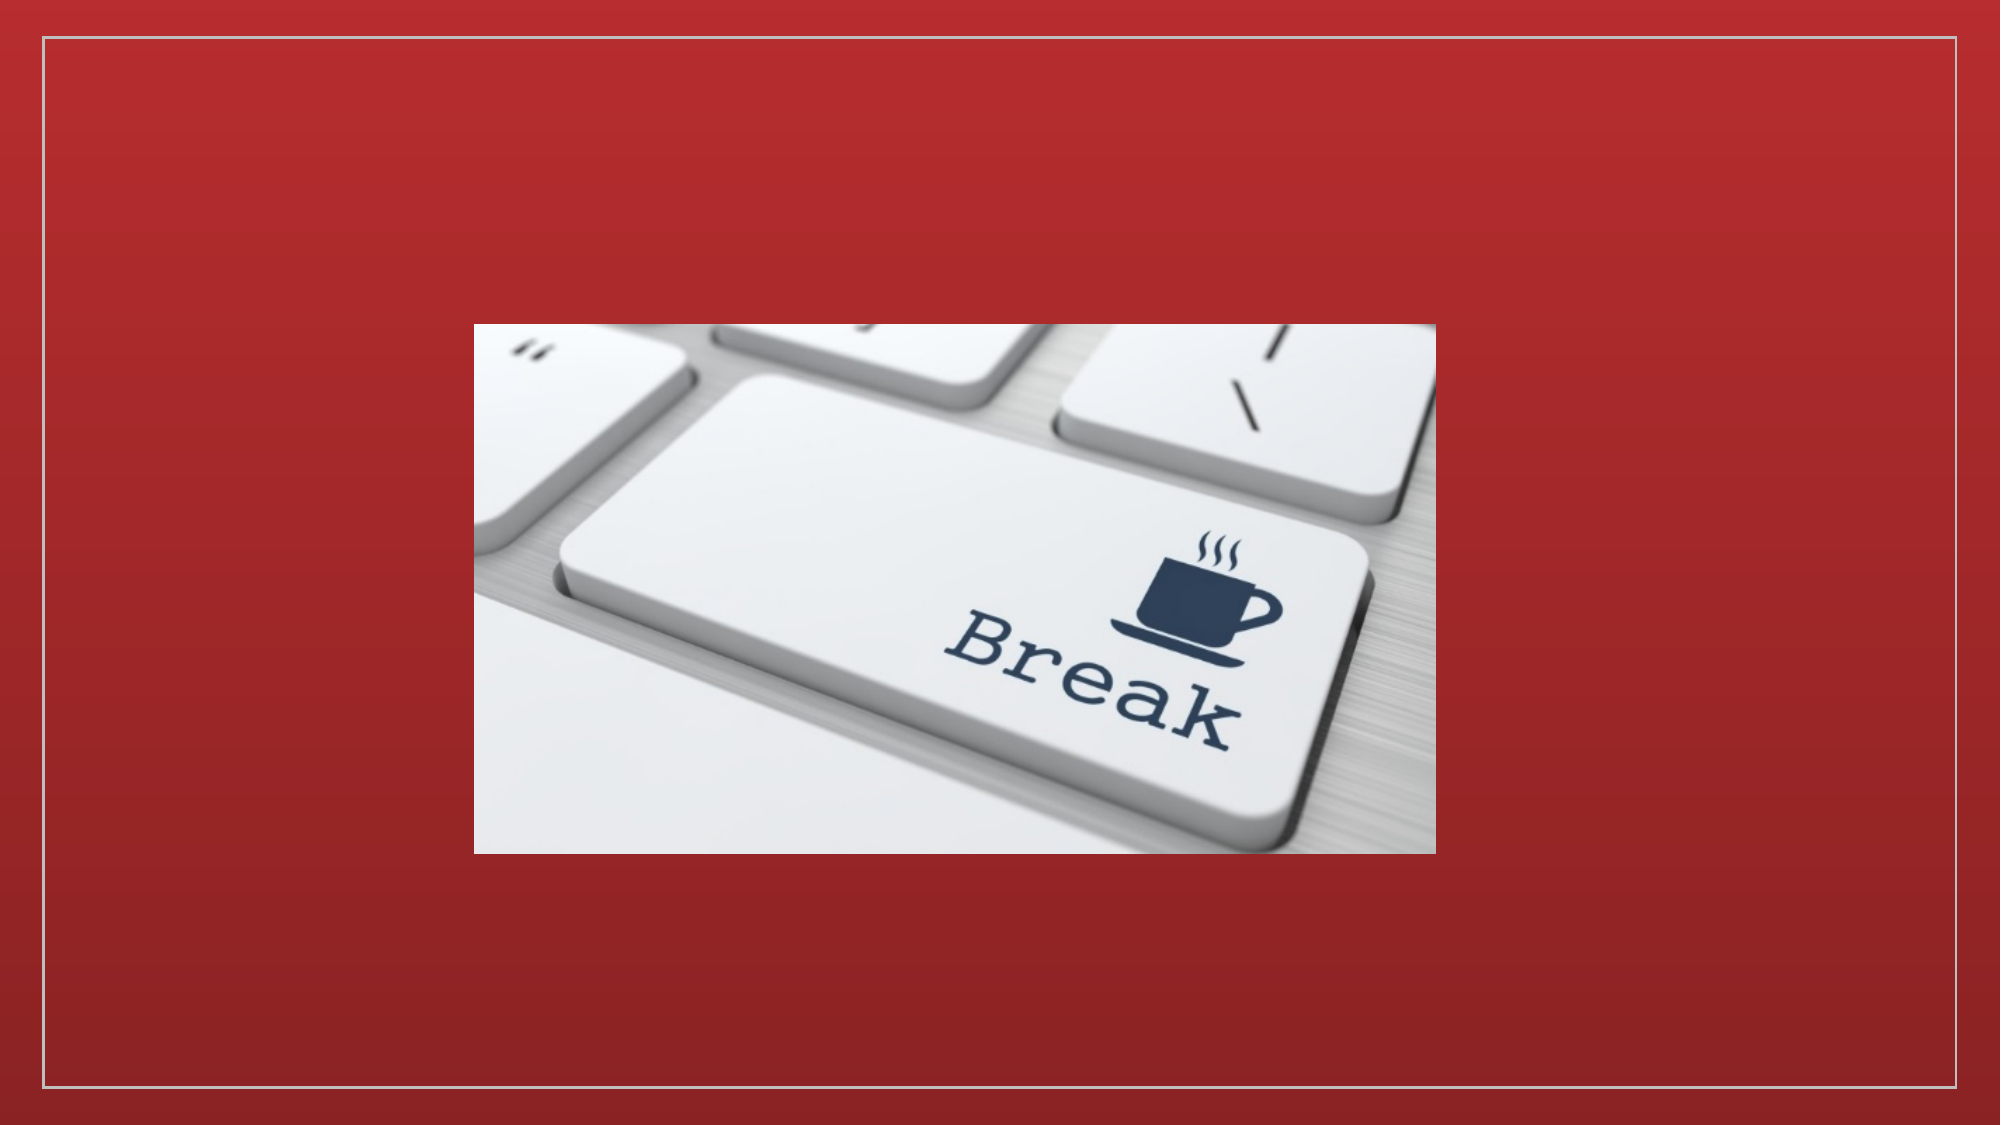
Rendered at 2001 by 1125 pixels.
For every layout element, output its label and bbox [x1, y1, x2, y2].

picture [474, 324, 1436, 854]
